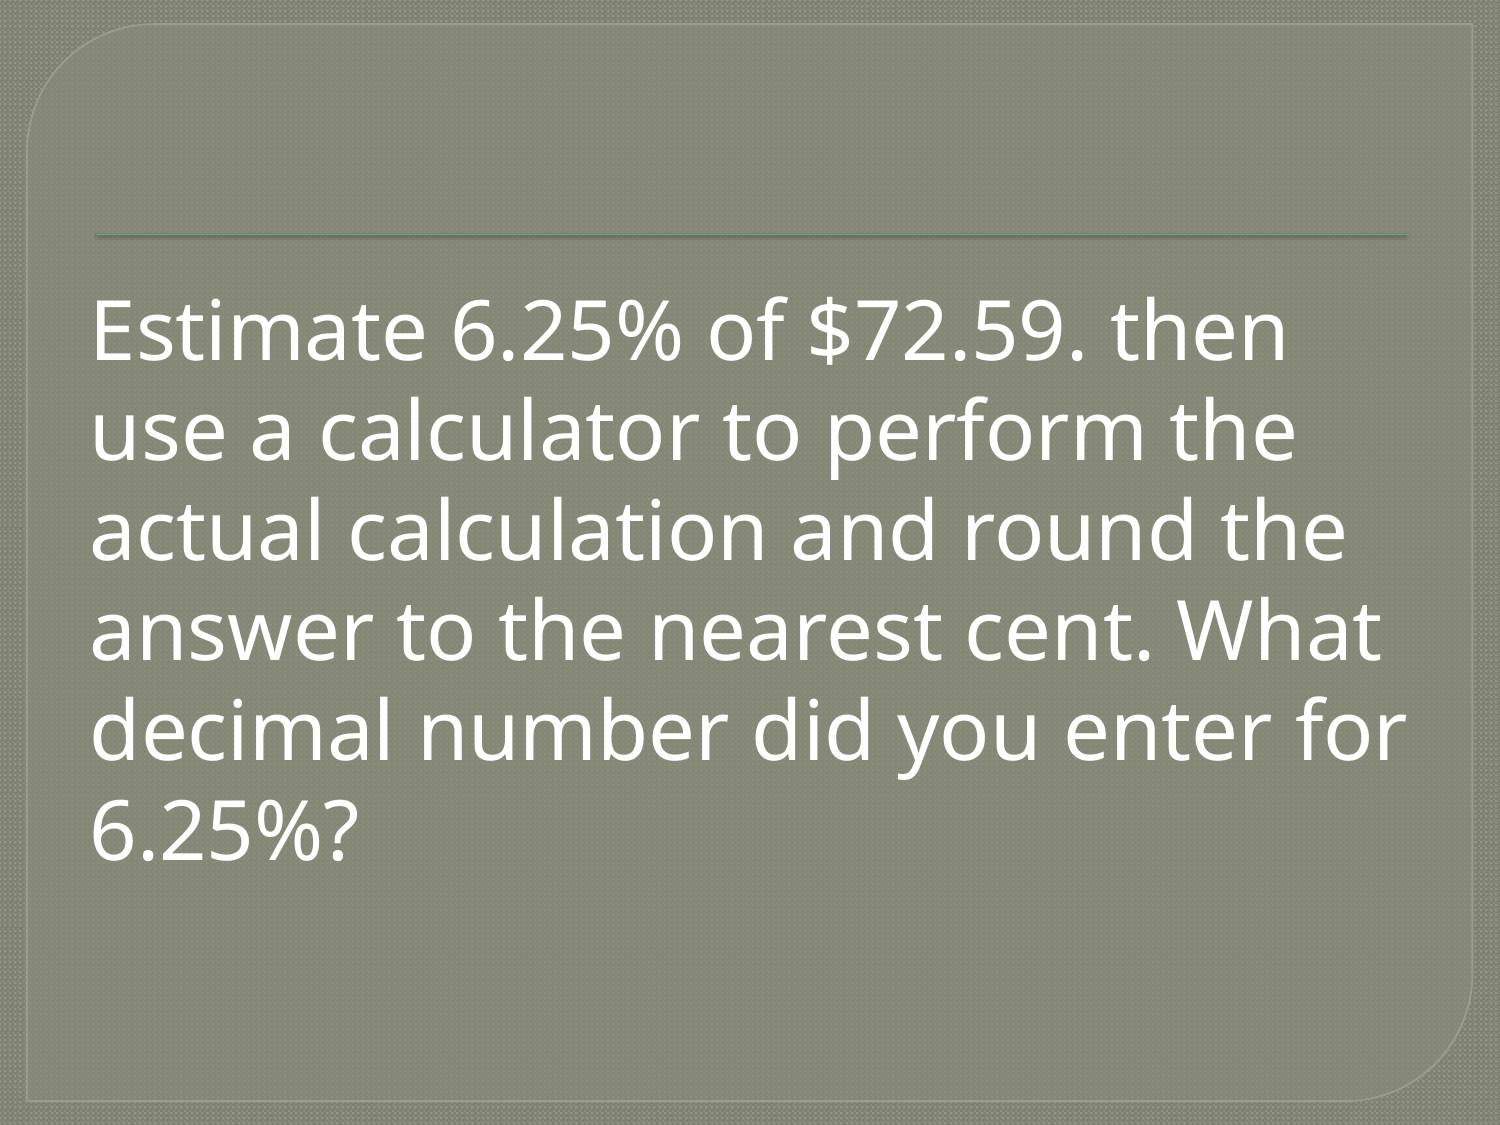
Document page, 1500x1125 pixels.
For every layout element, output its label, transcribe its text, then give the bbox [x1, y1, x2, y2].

list Estimate 6.25% of $72.59. then use a calculator to perform the actual calculation and round the answer to the nearest cent. What decimal number did you enter for 6.25%? [75, 270, 1425, 1013]
